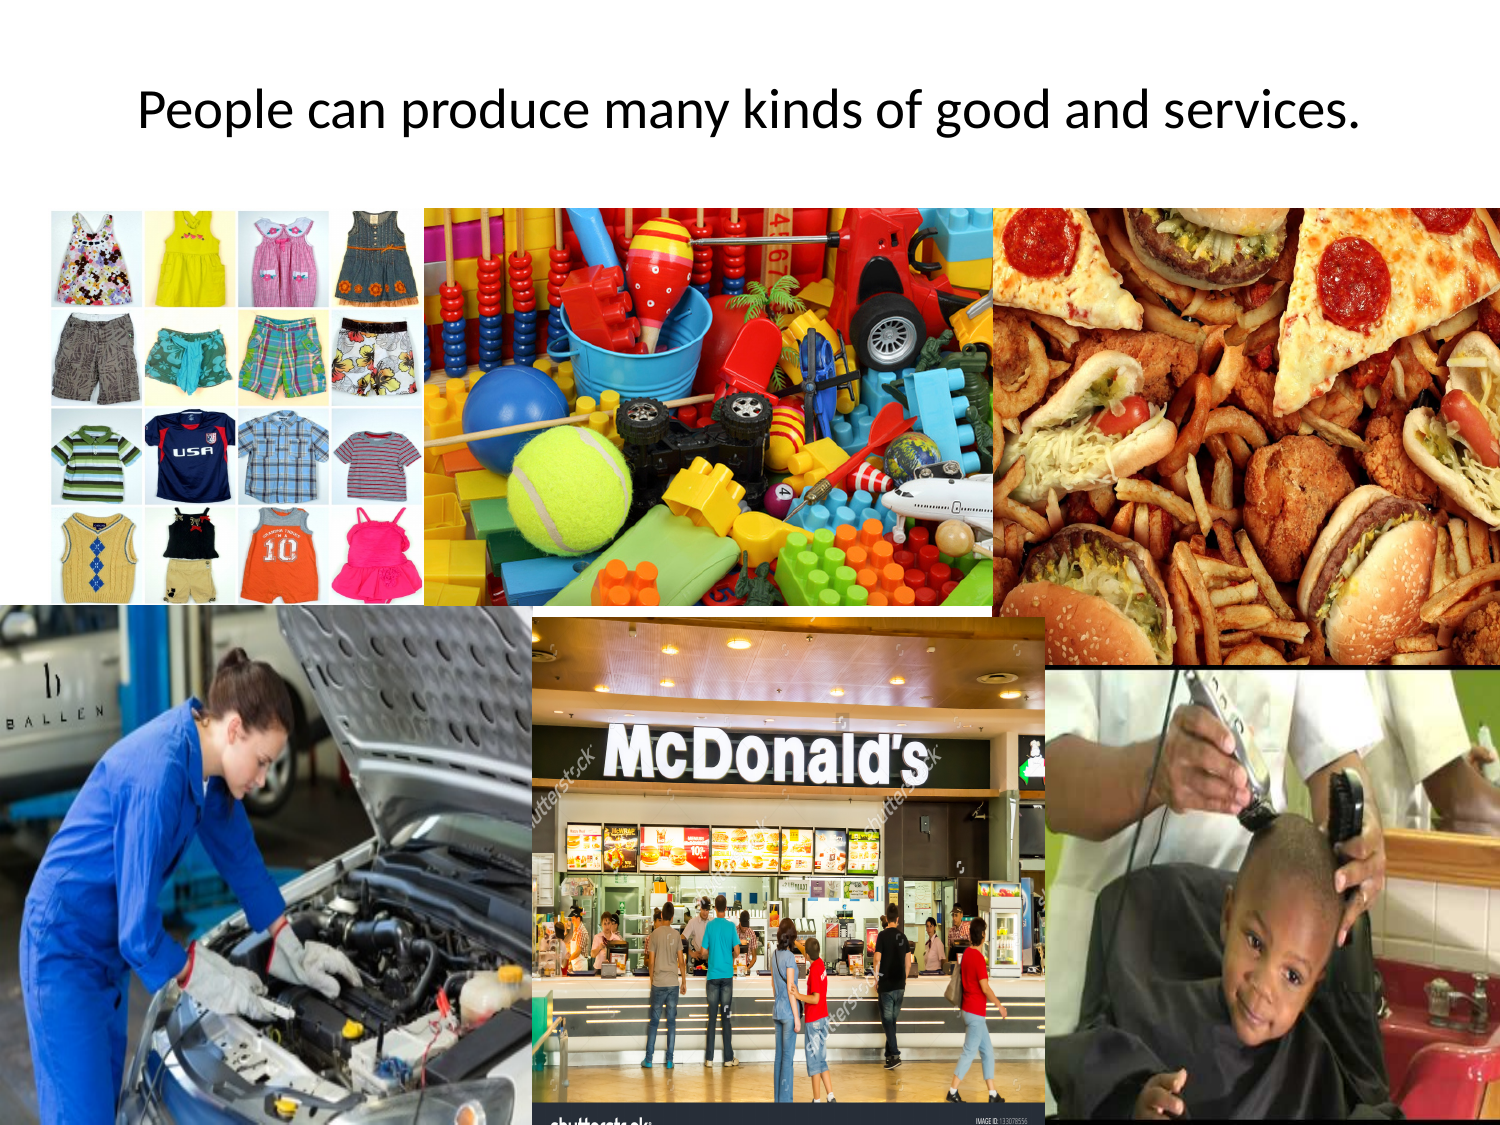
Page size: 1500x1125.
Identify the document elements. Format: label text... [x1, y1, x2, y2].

picture [0, 208, 1500, 1125]
title People can produce many kinds of good and services. [75, 43, 1425, 169]
